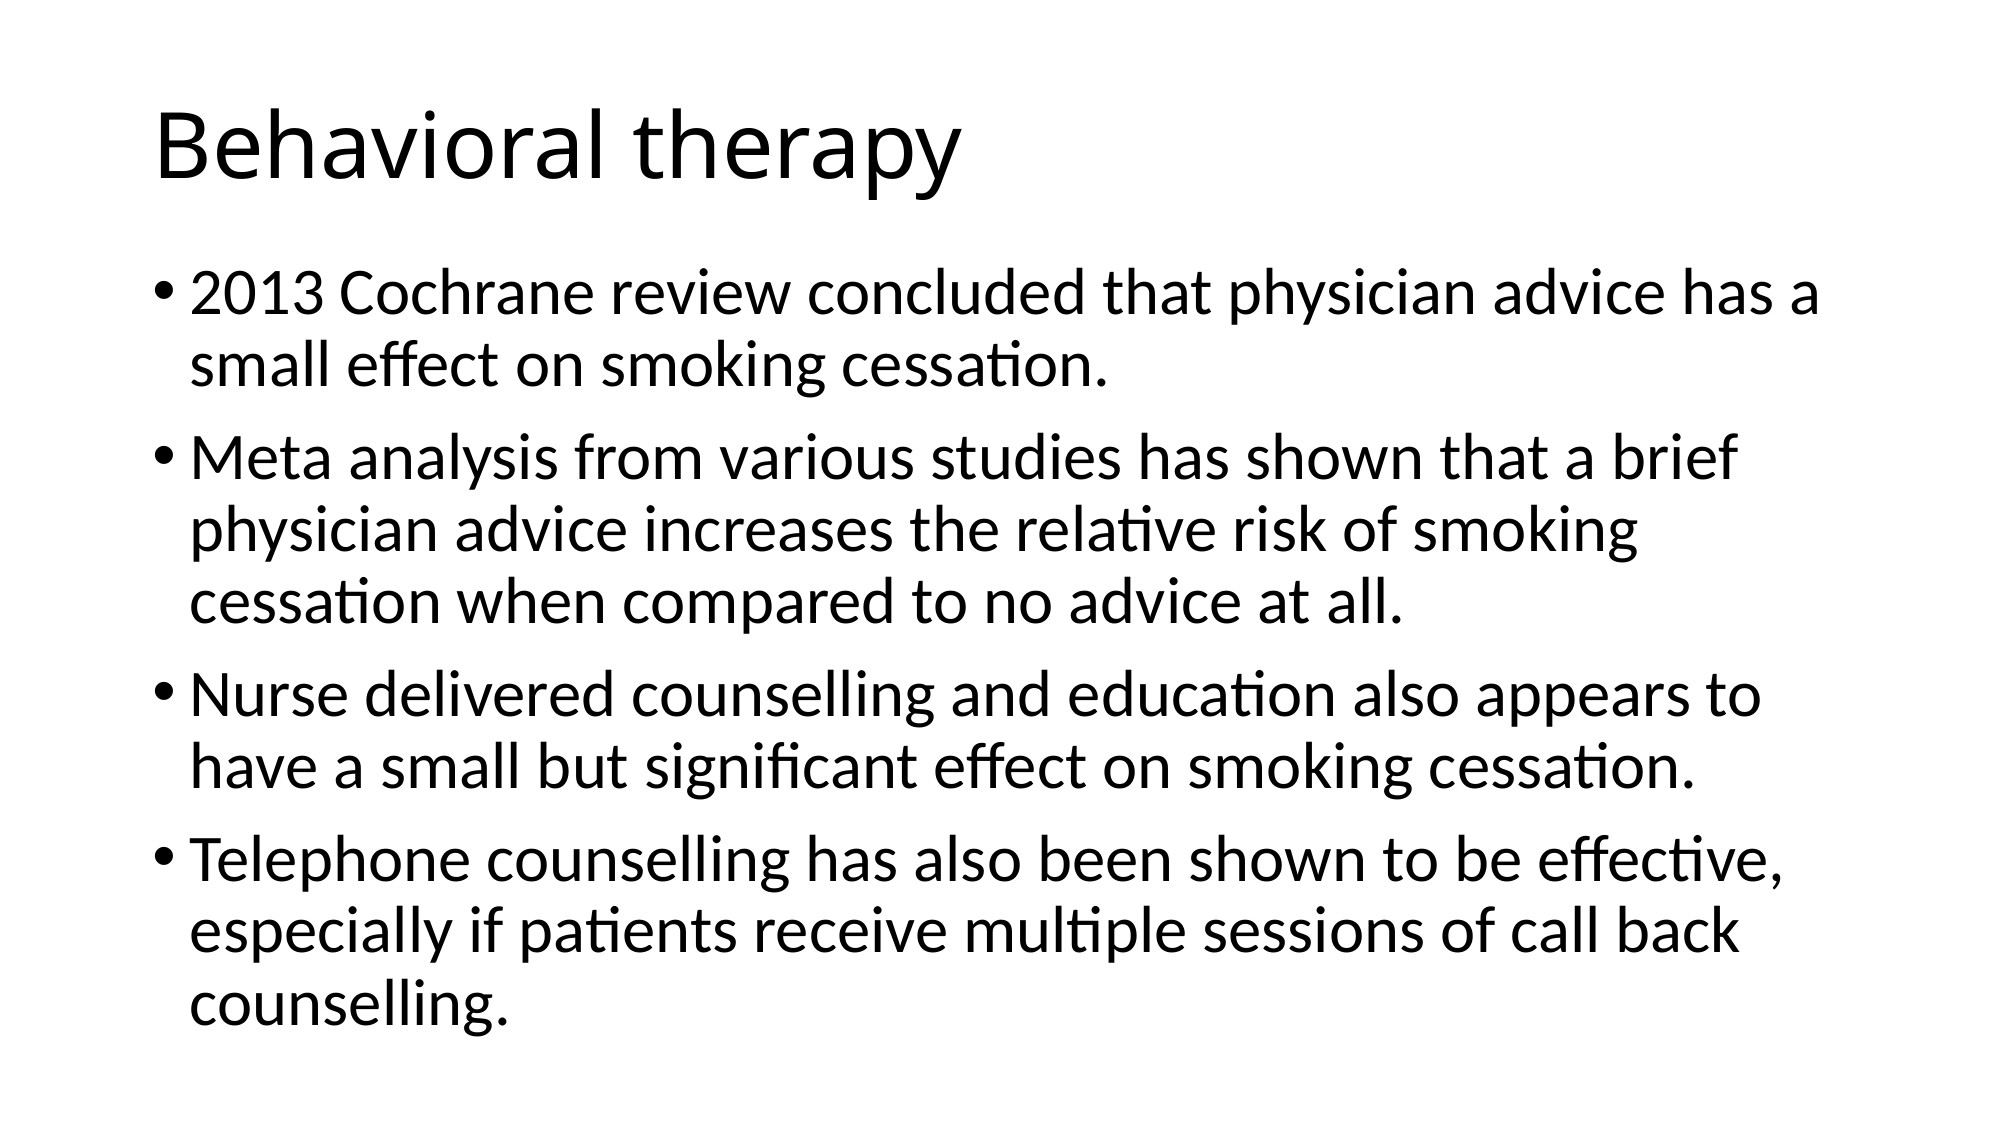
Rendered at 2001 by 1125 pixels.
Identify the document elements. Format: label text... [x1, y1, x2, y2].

title Behavioral therapy [137, 40, 1863, 249]
list 2013 Cochrane review concluded that physician advice has a small effect on smoking cessation. Meta analysis from various studies has shown that a brief physician advice increases the relative risk of smoking cessation when compared to no advice at all. Nurse delivered counselling and education also appears to have a small but significant effect on smoking cessation. Telephone counselling has also been shown to be effective, especially if patients receive multiple sessions of call back counselling. [137, 249, 1863, 1066]
